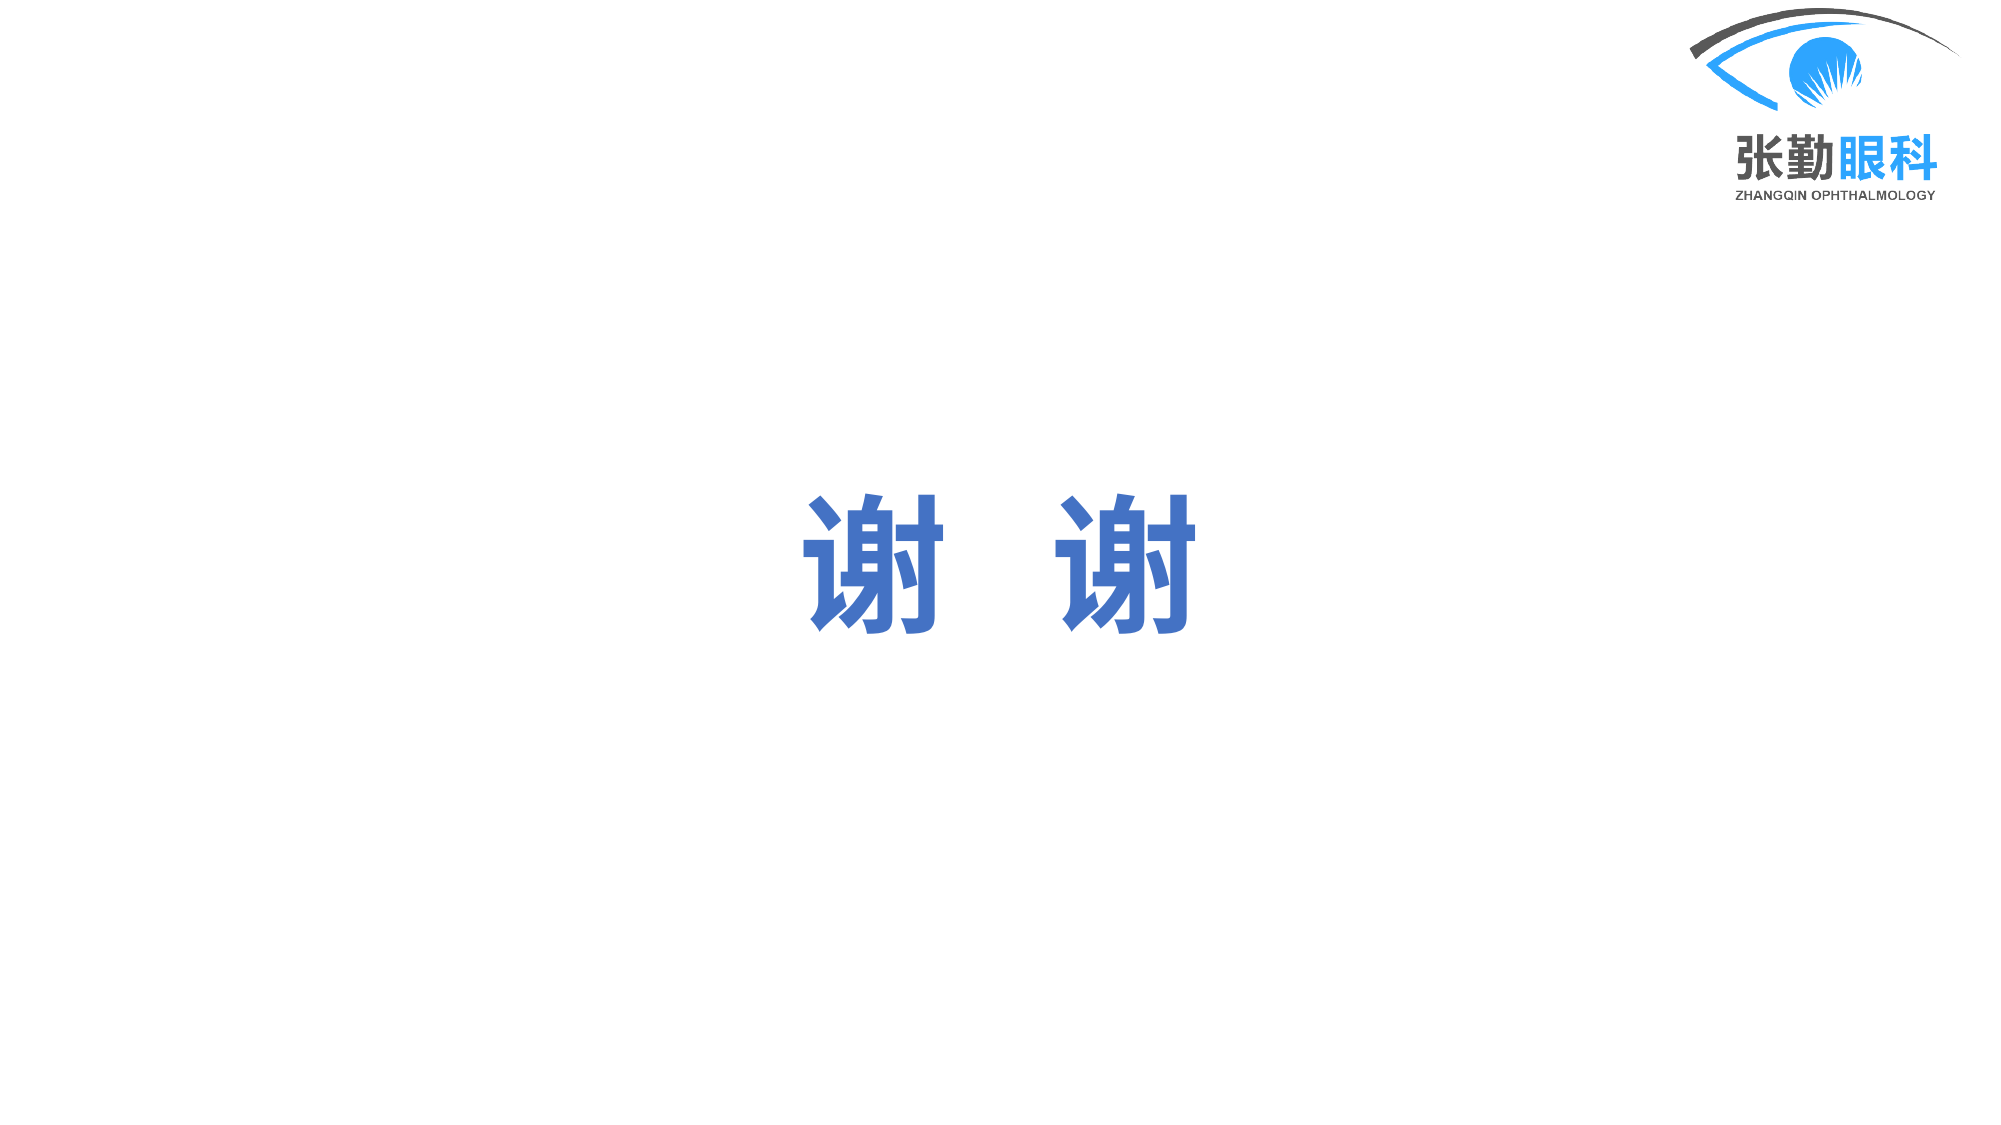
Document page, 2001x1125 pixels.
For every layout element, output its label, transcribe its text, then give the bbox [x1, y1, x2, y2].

picture [1673, 0, 1990, 255]
text_box 谢 谢 [784, 464, 1216, 659]
